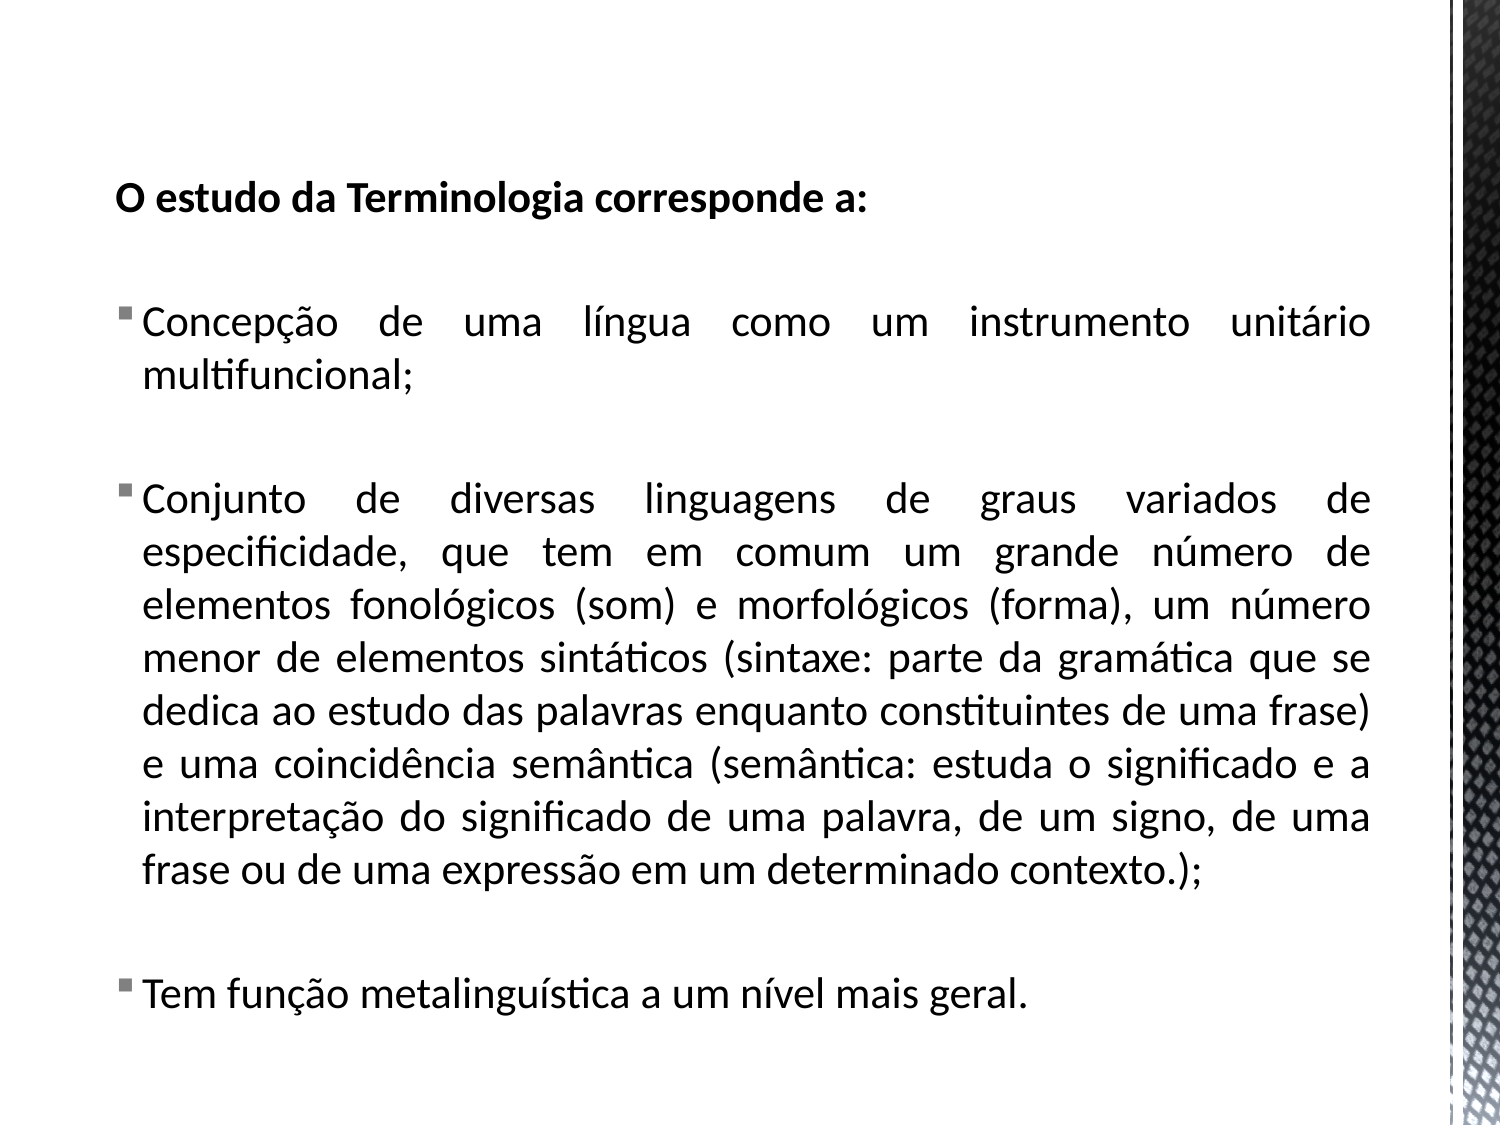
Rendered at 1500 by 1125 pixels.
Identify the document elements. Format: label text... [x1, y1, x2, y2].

list O estudo da Terminologia corresponde a: Concepção de uma língua como um instrumento unitário multifuncional; Conjunto de diversas linguagens de graus variados de especificidade, que tem em comum um grande número de elementos fonológicos (som) e morfológicos (forma), um número menor de elementos sintáticos (sintaxe: parte da gramática que se dedica ao estudo das palavras enquanto constituintes de uma frase) e uma coincidência semântica (semântica: estuda o significado e a interpretação do significado de uma palavra, de um signo, de uma frase ou de uma expressão em um determinado contexto.); Tem função metalinguística a um nível mais geral. [100, 160, 1388, 1047]
picture [1447, 0, 1500, 1125]
